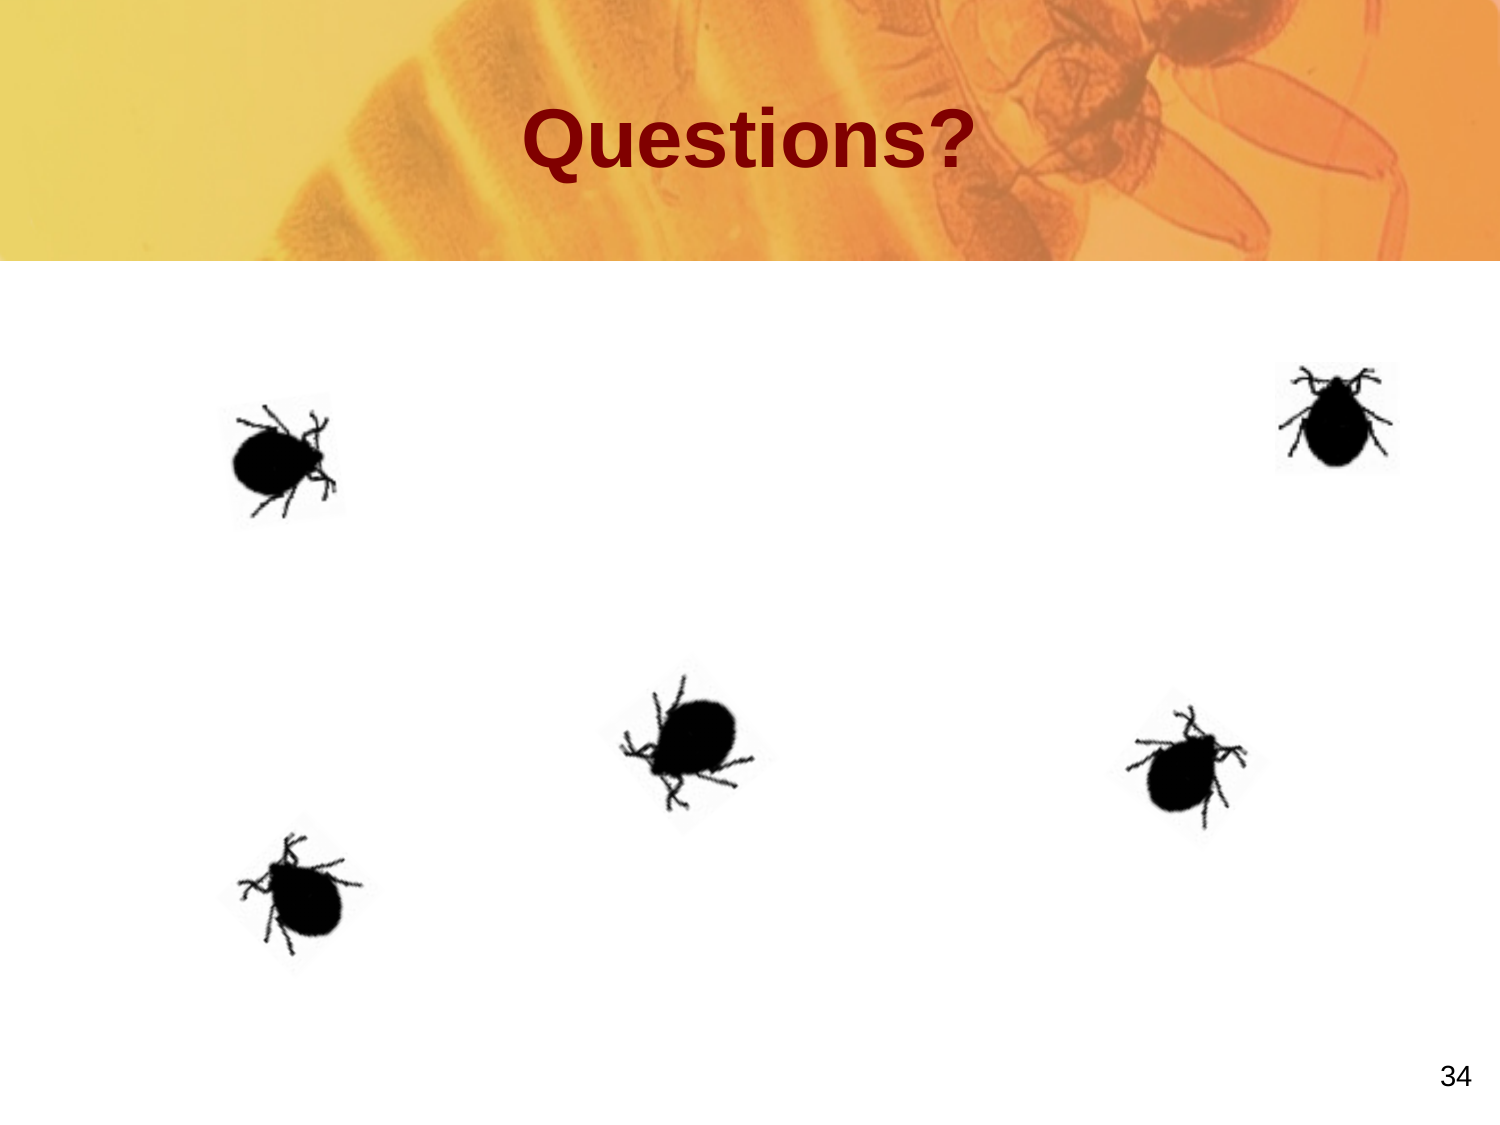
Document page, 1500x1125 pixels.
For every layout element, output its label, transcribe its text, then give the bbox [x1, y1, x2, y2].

picture [218, 393, 346, 531]
title Questions? [462, 50, 1038, 238]
picture [1105, 687, 1270, 850]
picture [597, 653, 778, 835]
picture [0, 0, 1500, 261]
picture [1274, 362, 1401, 477]
picture [217, 811, 383, 977]
slide_number 34 [1212, 1049, 1488, 1125]
